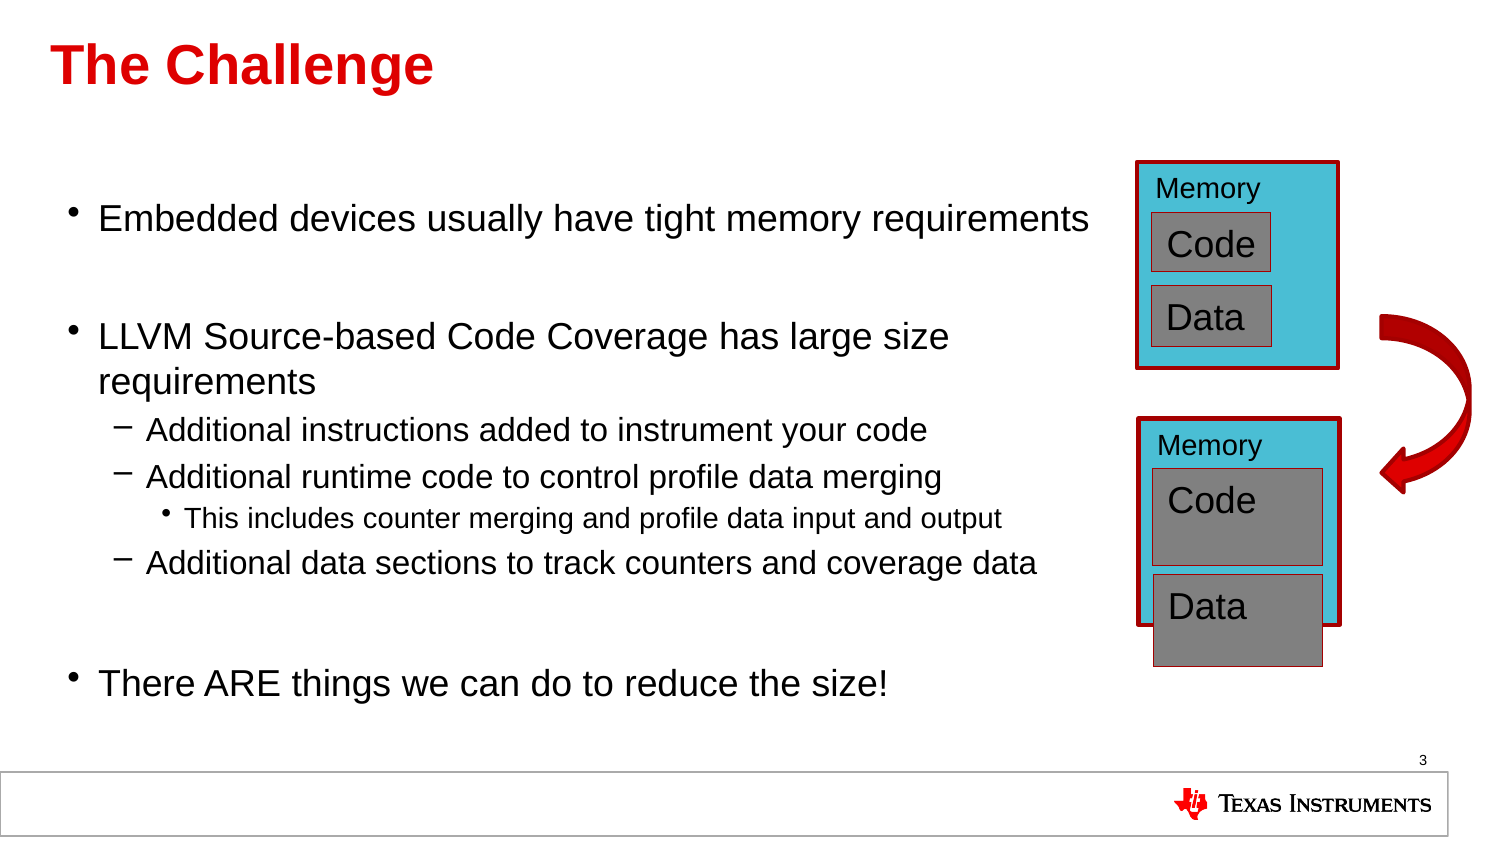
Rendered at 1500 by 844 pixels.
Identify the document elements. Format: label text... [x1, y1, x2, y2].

text_box [1136, 416, 1342, 627]
title The Challenge [37, 17, 1426, 119]
text_box Data [1153, 574, 1323, 667]
picture [1174, 788, 1431, 820]
text_box Memory [1142, 418, 1278, 469]
text_box [1379, 314, 1472, 495]
list Embedded devices usually have tight memory requirements LLVM Source-based Code Coverage has large size requirements Additional instructions added to instrument your code Additional runtime code to control profile data merging This includes counter merging and profile data input and output Additional data sections to track counters and coverage data There ARE things we can do to reduce the size! [54, 128, 1115, 738]
text_box Code [1152, 468, 1323, 566]
slide_number 3 [1089, 744, 1440, 770]
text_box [1136, 161, 1339, 369]
